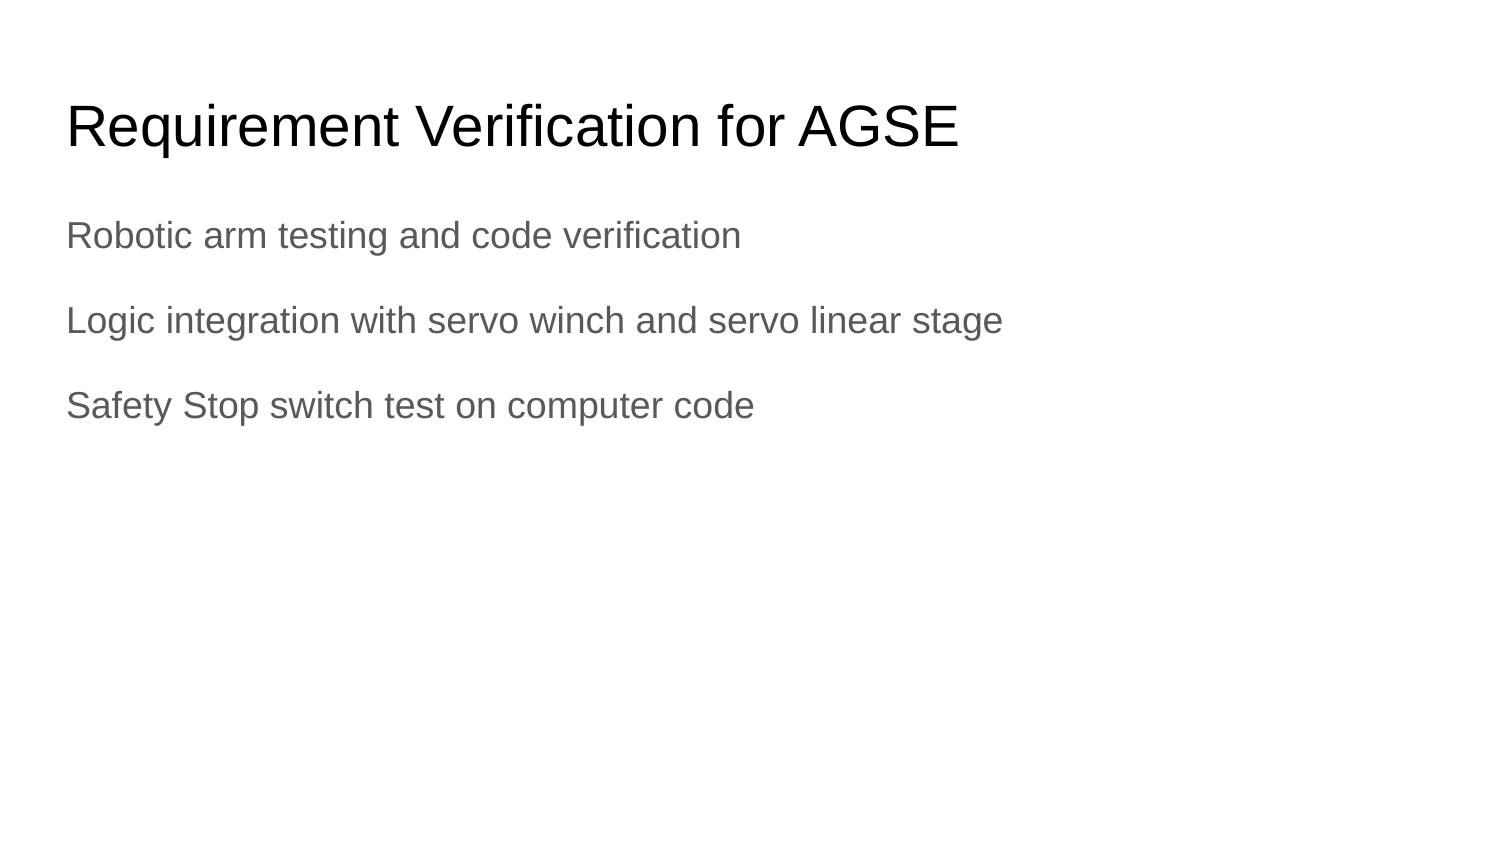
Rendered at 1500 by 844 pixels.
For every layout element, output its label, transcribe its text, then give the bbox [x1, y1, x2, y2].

title Requirement Verification for AGSE [51, 72, 1449, 167]
list Robotic arm testing and code verification Logic integration with servo winch and servo linear stage Safety Stop switch test on computer code [51, 189, 1449, 750]
